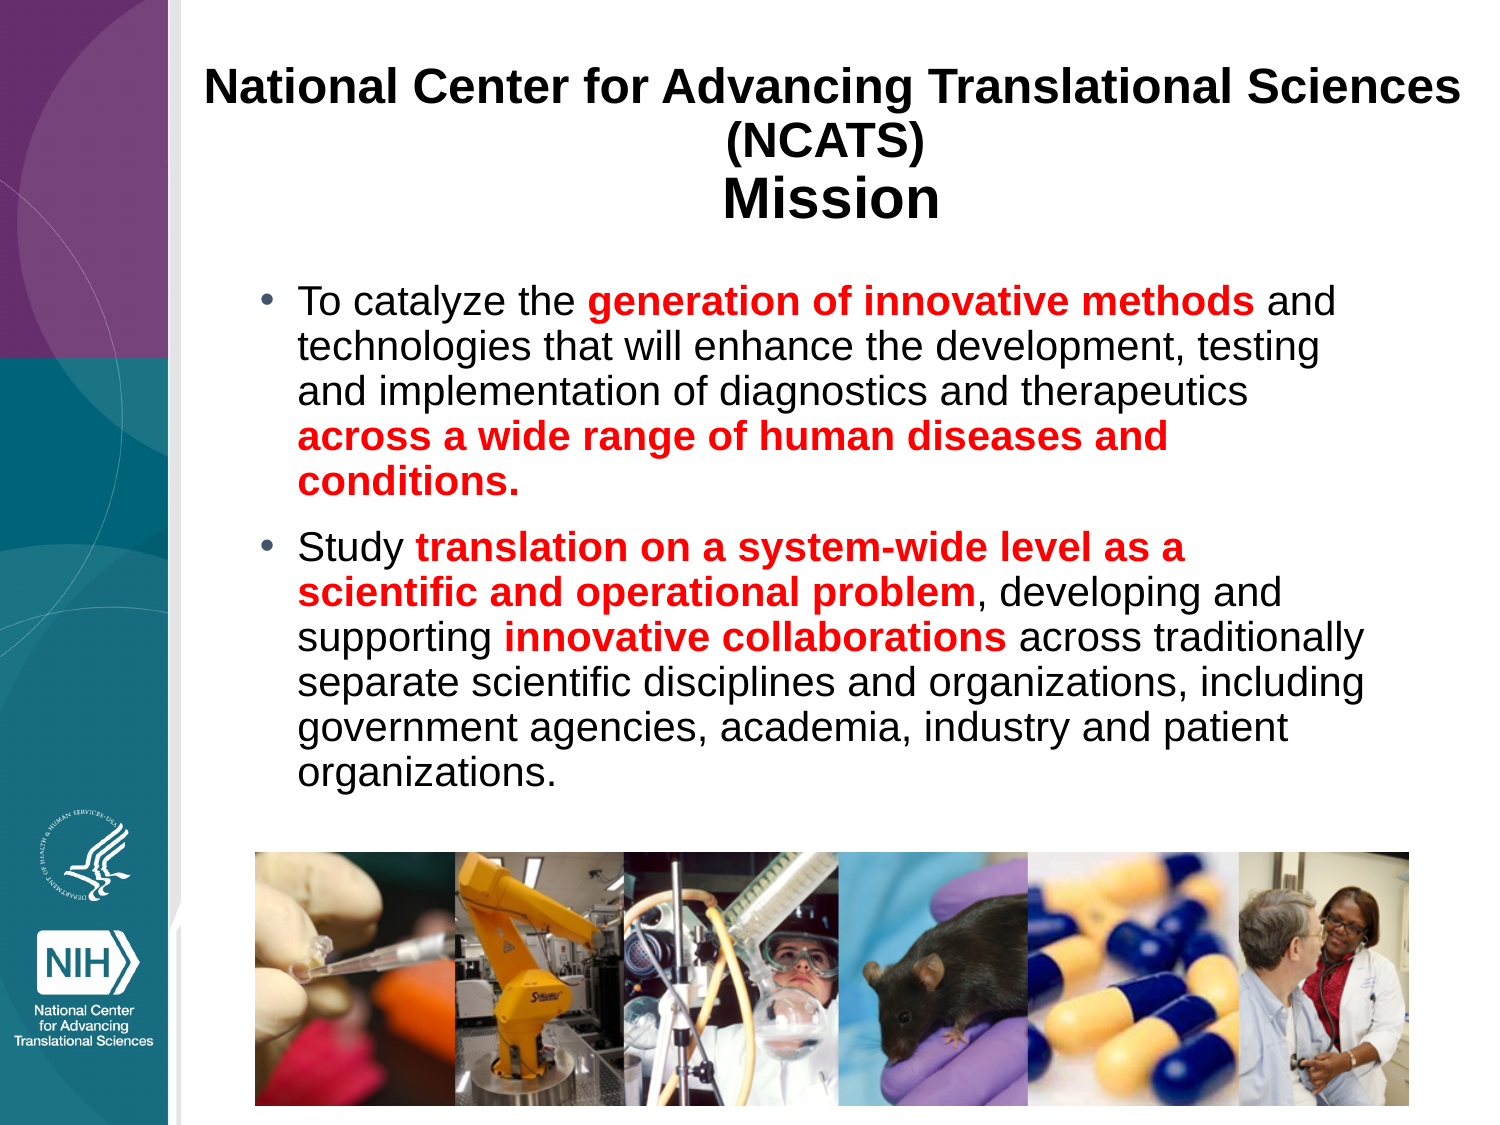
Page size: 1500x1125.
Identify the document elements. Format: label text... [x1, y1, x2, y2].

title National Center for Advancing Translational Sciences (NCATS) Mission [132, 53, 1500, 239]
list To catalyze the generation of innovative methods and technologies that will enhance the development, testing and implementation of diagnostics and therapeutics across a wide range of human diseases and conditions. Study translation on a system-wide level as a scientific and operational problem, developing and supporting innovative collaborations across traditionally separate scientific disciplines and organizations, including government agencies, academia, industry and patient organizations. [244, 272, 1391, 980]
picture [255, 852, 1409, 1106]
picture [0, 0, 181, 1125]
